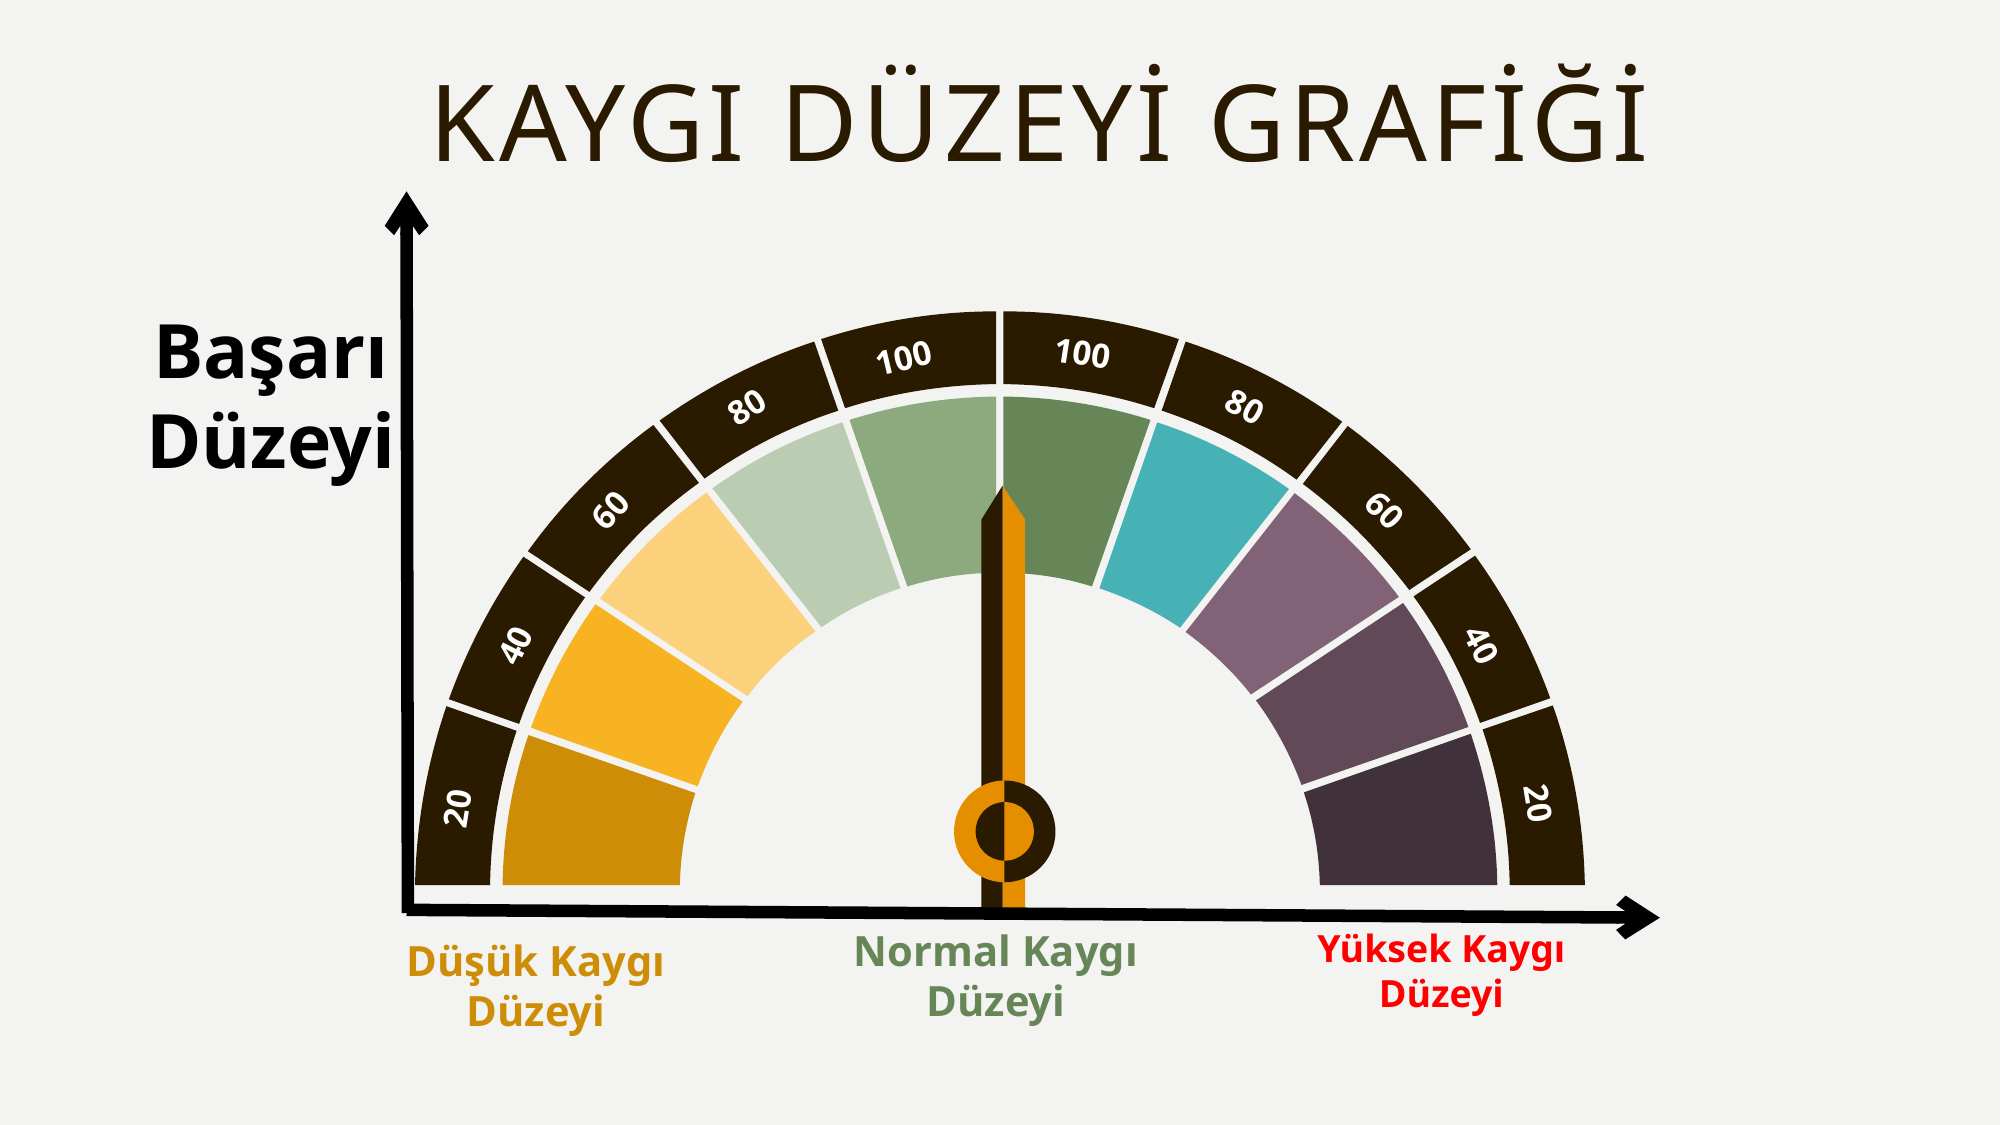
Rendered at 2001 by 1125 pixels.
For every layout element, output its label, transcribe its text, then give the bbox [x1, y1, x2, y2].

text_box [600, 492, 816, 697]
text_box [517, 735, 696, 886]
text_box Başarı Düzeyi [131, 295, 400, 491]
text_box [1255, 603, 1469, 785]
text_box [849, 409, 997, 587]
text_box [406, 909, 1660, 918]
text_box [1413, 555, 1551, 723]
text_box Normal Kaygı Düzeyi [812, 919, 1180, 1032]
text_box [821, 311, 997, 409]
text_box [953, 485, 1056, 909]
text_box Yüksek Kaygı Düzeyi [1267, 922, 1616, 1023]
text_box [712, 422, 901, 628]
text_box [448, 556, 586, 724]
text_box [1302, 425, 1471, 590]
text_box Düşük Kaygı Düzeyi [386, 927, 685, 1043]
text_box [1003, 311, 1179, 409]
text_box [527, 424, 699, 592]
text_box [1003, 409, 1151, 587]
text_box [1185, 493, 1399, 695]
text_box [1161, 341, 1343, 480]
text_box [1303, 733, 1482, 886]
text_box [530, 604, 743, 787]
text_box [415, 706, 517, 886]
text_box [1482, 705, 1585, 886]
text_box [659, 341, 839, 479]
title Kaygı düzeyi grafiği [205, 62, 1875, 308]
text_box [1099, 422, 1289, 628]
